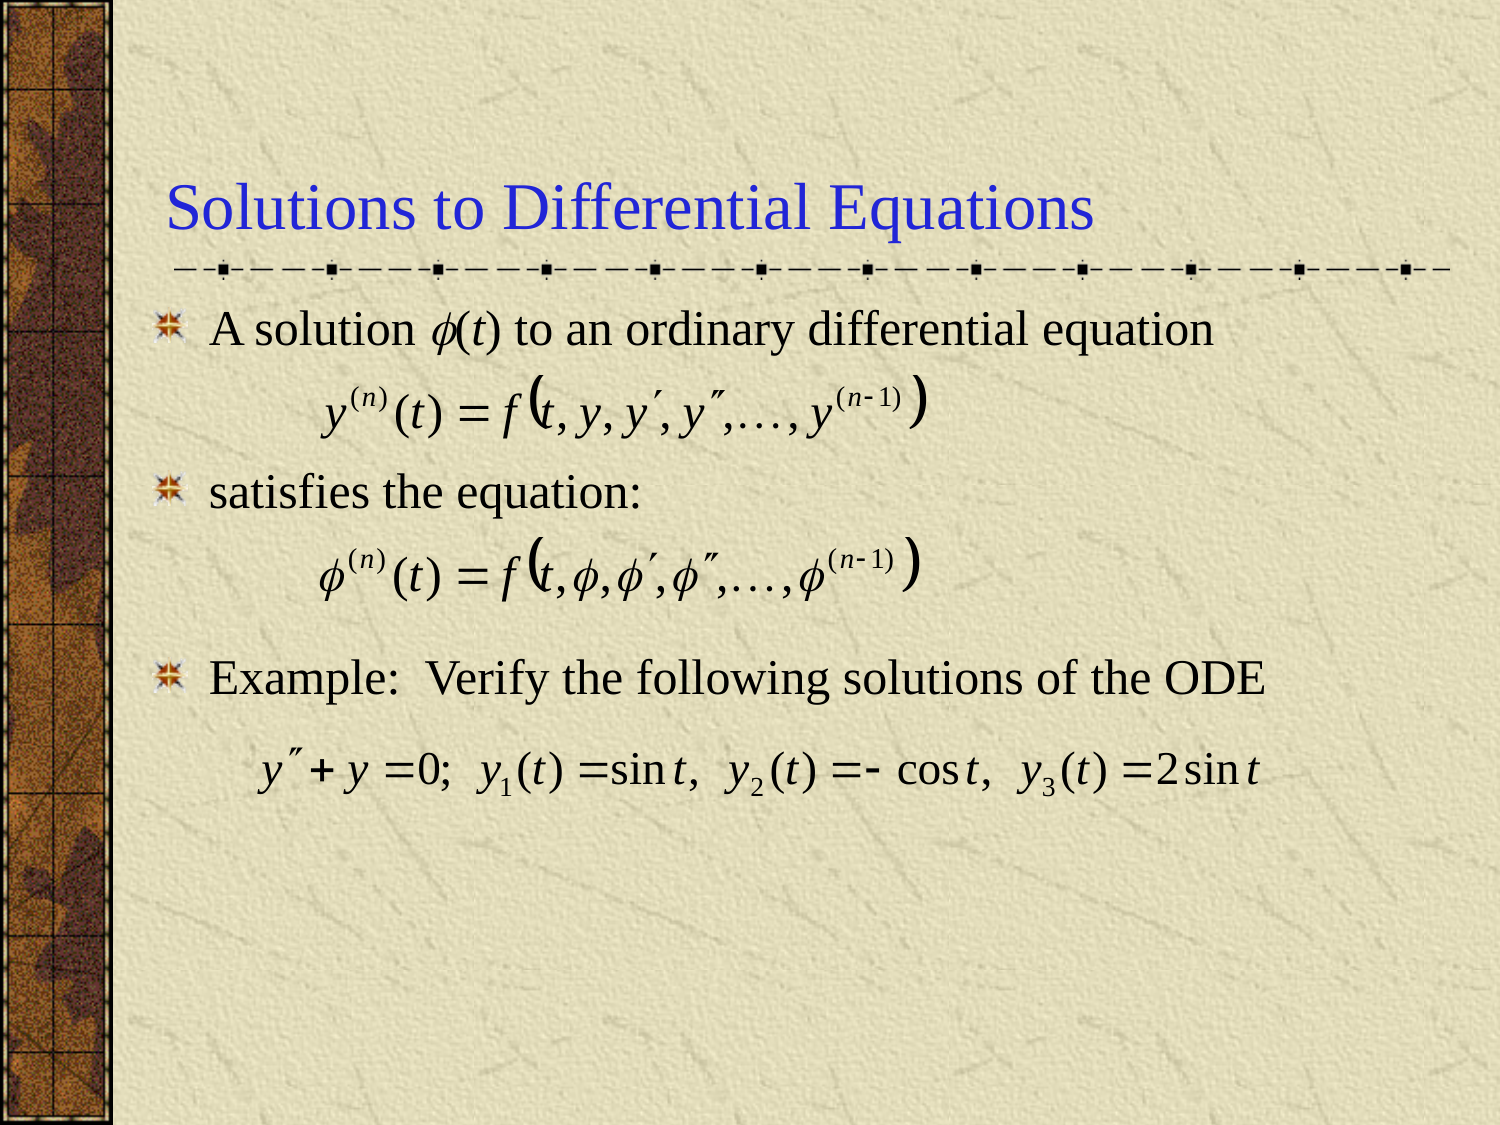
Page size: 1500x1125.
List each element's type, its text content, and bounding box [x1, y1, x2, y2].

picture [0, 0, 1500, 1125]
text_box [312, 537, 922, 612]
title Solutions to Differential Equations [149, 62, 1451, 251]
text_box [312, 374, 930, 449]
list A solution (t) to an ordinary differential equation satisfies the equation: Example: Verify the following solutions of the ODE [137, 287, 1426, 1098]
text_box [249, 737, 1270, 809]
